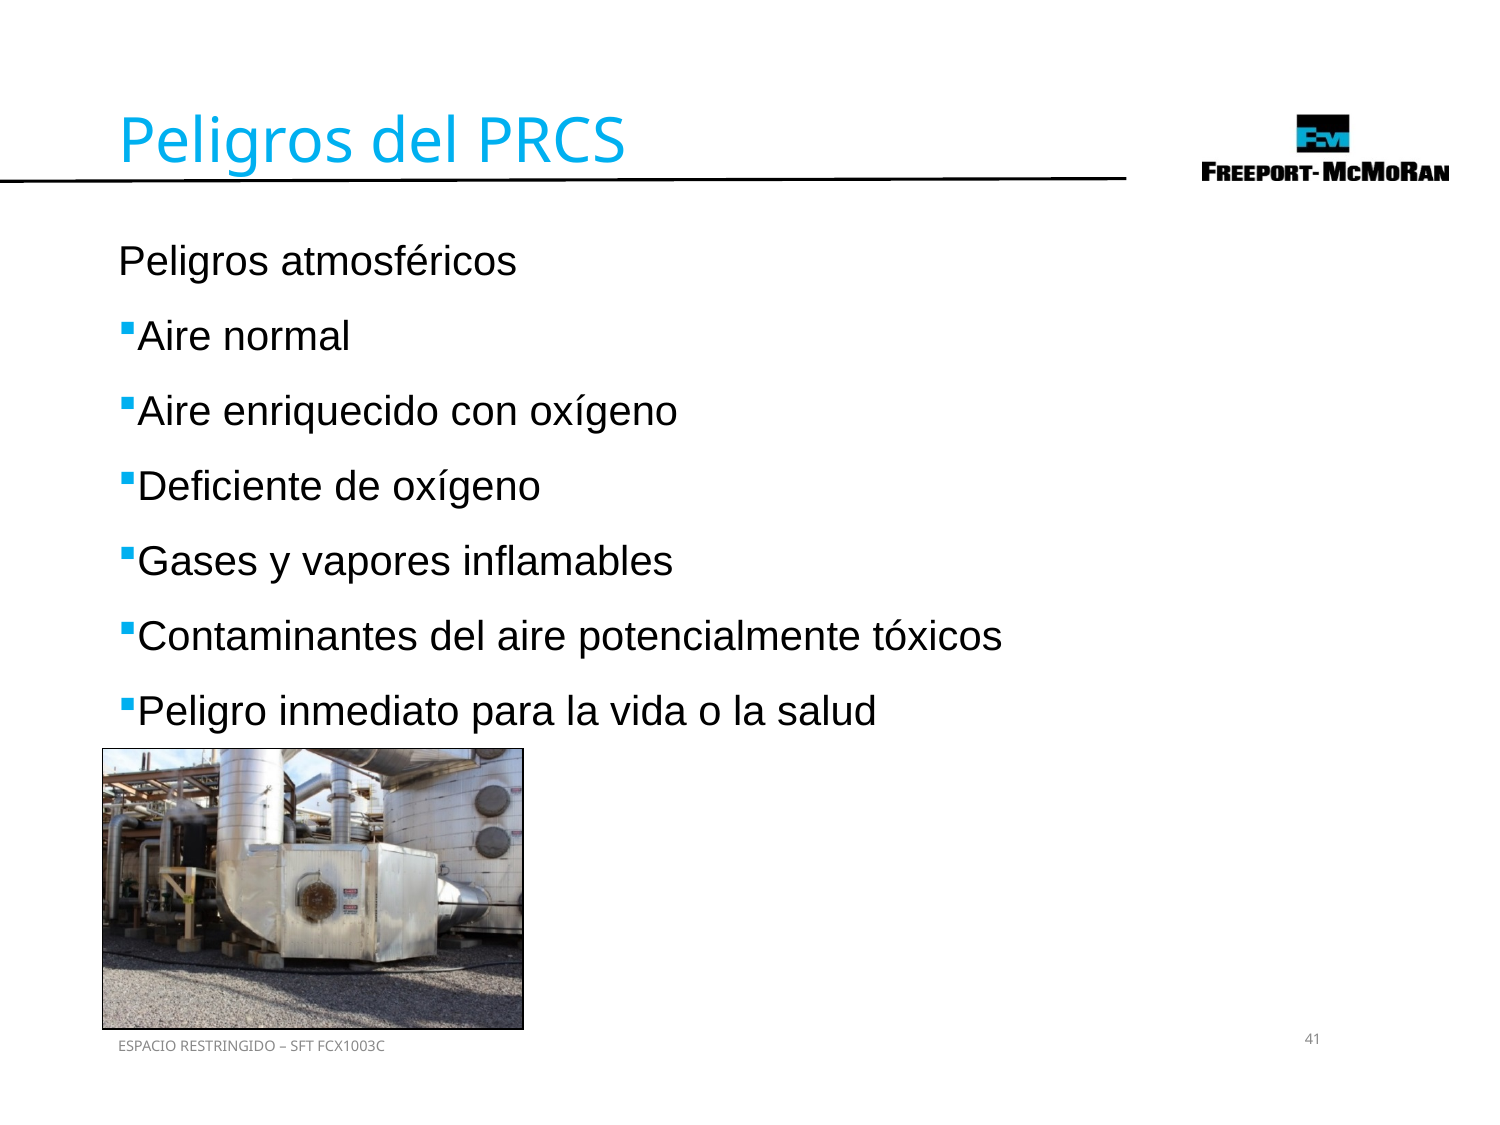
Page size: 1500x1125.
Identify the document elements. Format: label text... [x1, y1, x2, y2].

picture [1202, 113, 1449, 181]
footer ESPACIO RESTRINGIDO – SFT FCX1003C [103, 1015, 1004, 1076]
slide_number 41 [1126, 1010, 1500, 1070]
list Peligros atmosféricos Aire normal Aire enriquecido con oxígeno Deficiente de oxígeno Gases y vapores inflamables Contaminantes del aire potencialmente tóxicos Peligro inmediato para la vida o la salud [103, 226, 1138, 996]
picture [103, 749, 523, 1029]
list Peligros del PRCS [103, 101, 1127, 227]
